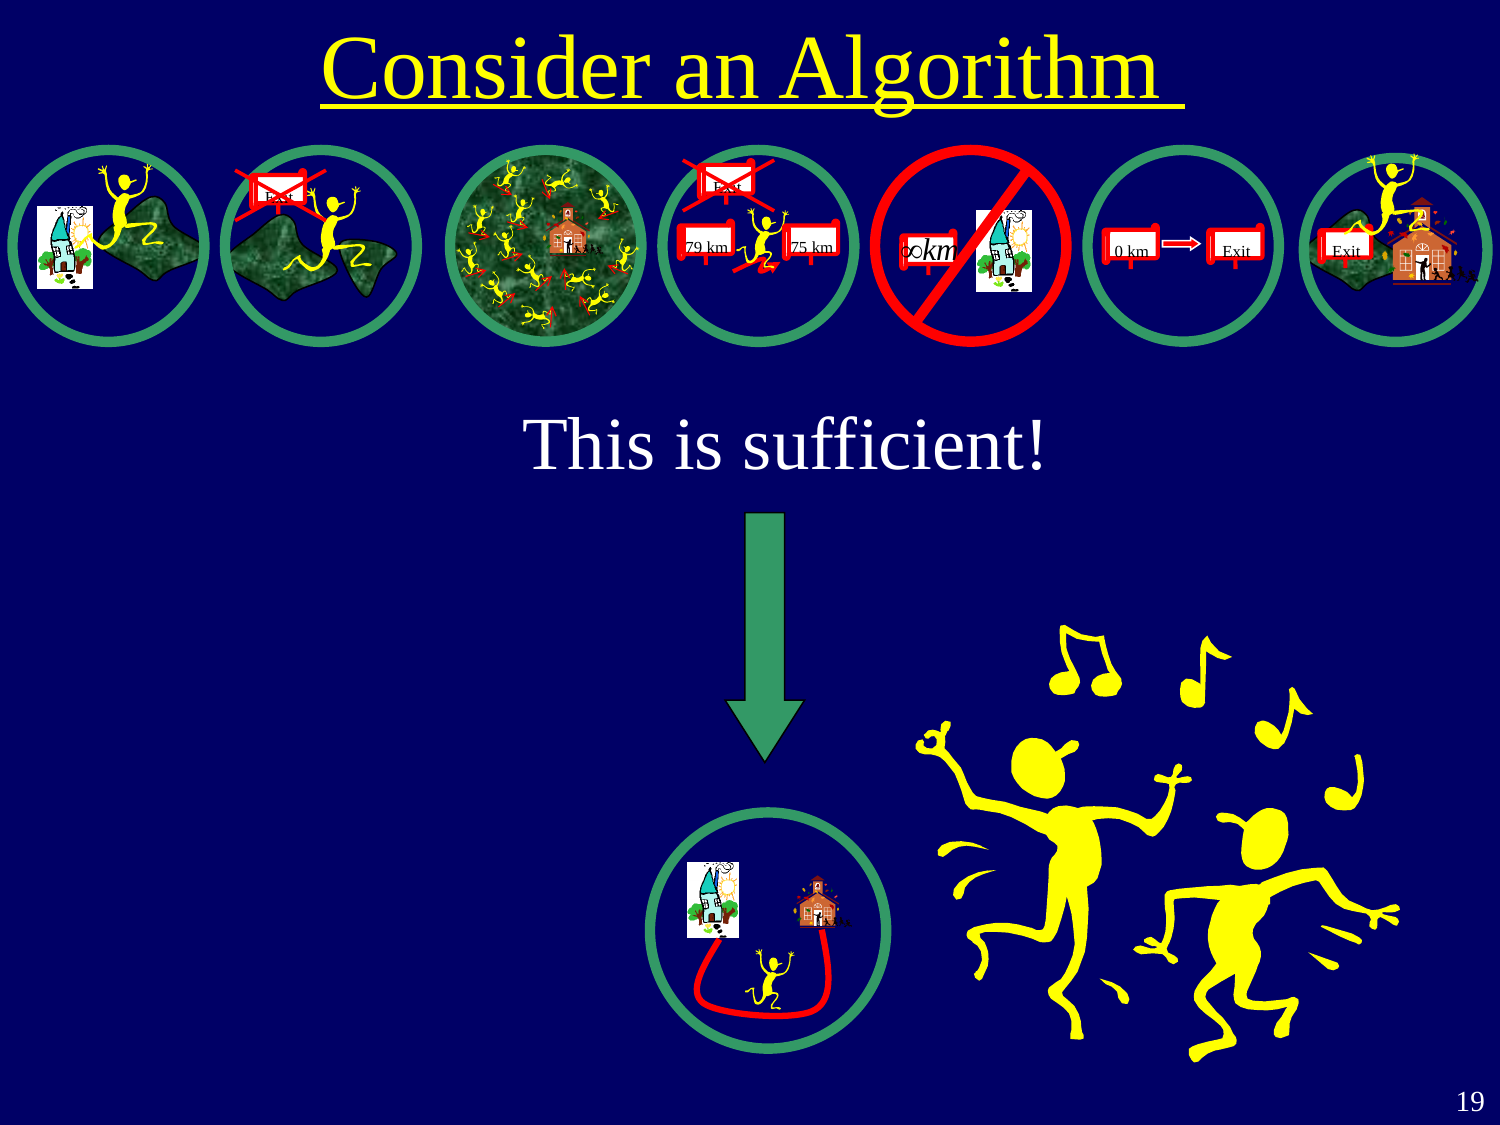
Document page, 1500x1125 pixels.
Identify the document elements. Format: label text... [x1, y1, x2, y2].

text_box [874, 149, 1067, 342]
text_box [915, 624, 1401, 1063]
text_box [649, 812, 887, 1049]
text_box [1087, 149, 1280, 342]
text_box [1303, 149, 1488, 343]
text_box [224, 149, 418, 343]
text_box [662, 149, 855, 343]
text_box [725, 512, 805, 763]
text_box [449, 149, 642, 342]
text_box This is sufficient! [507, 387, 1084, 493]
text_box Consider an Algorithm [305, 0, 1200, 125]
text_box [12, 149, 205, 343]
